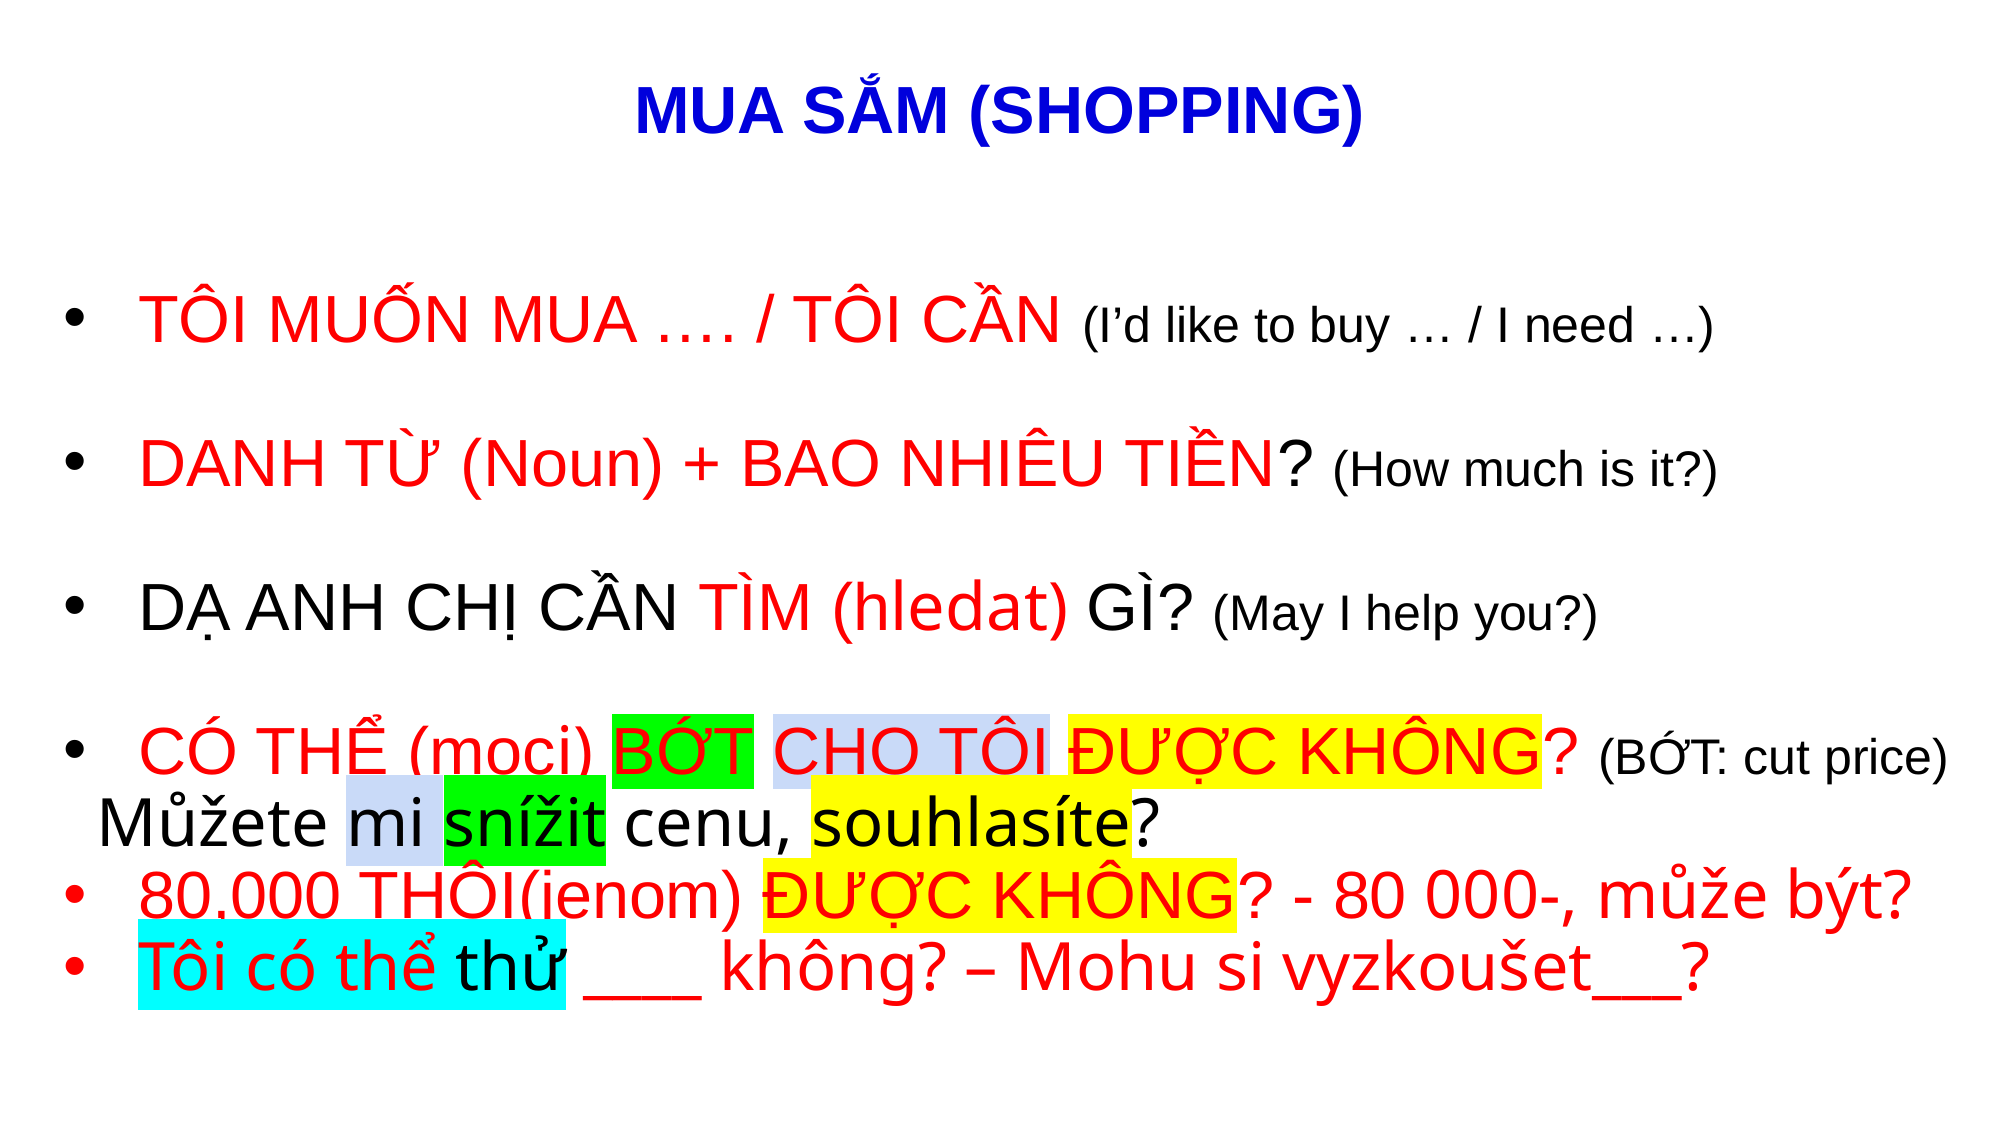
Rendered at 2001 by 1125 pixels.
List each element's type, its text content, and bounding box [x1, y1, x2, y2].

text_box TÔI MUỐN MUA …. / TÔI CẦN (I’d like to buy … / I need …) DANH TỪ (Noun) + BAO NHIÊU TIỀN? (How much is it?) DẠ ANH CHỊ CẦN TÌM (hledat) GÌ? (May I help you?) CÓ THỂ (moci) BỚT CHO TÔI ĐƯỢC KHÔNG? (BỚT: cut price) Můžete mi snížit cenu, souhlasíte? 80,000 THÔI(jenom) ĐƯỢC KHÔNG? - 80 000-, může být? Tôi có thể thử ____ không? – Mohu si vyzkoušet___? [48, 164, 2000, 1125]
title MUA SẮM (SHOPPING) [137, 59, 1863, 164]
